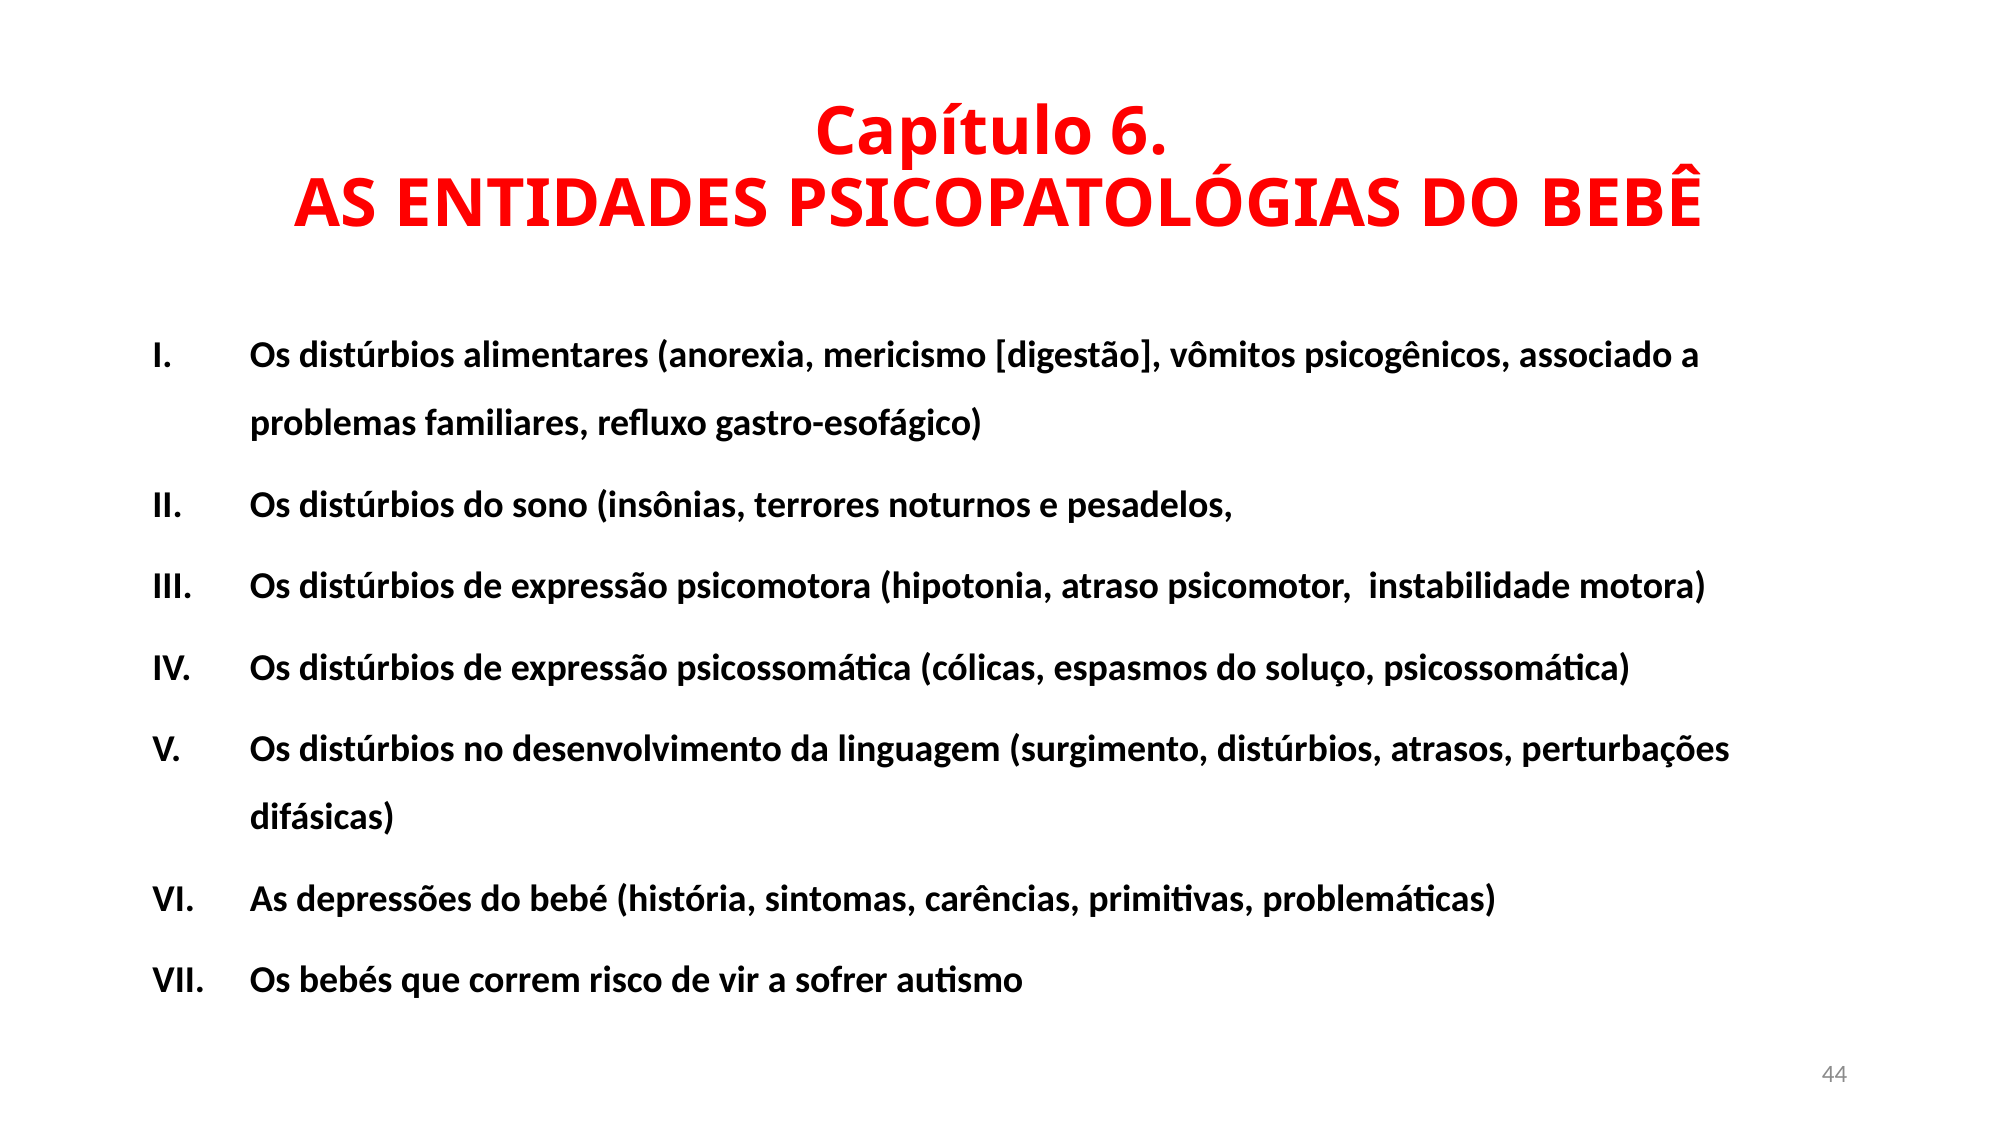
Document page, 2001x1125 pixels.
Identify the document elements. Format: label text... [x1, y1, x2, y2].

list Os distúrbios alimentares (anorexia, mericismo [digestão], vômitos psicogênicos, associado a problemas familiares, refluxo gastro-esofágico) Os distúrbios do sono (insônias, terrores noturnos e pesadelos, Os distúrbios de expressão psicomotora (hipotonia, atraso psicomotor, instabilidade motora) Os distúrbios de expressão psicossomática (cólicas, espasmos do soluço, psicossomática) Os distúrbios no desenvolvimento da linguagem (surgimento, distúrbios, atrasos, perturbações difásicas) As depressões do bebé (história, sintomas, carências, primitivas, problemáticas) Os bebés que correm risco de vir a sofrer autismo [137, 299, 1863, 1014]
title Capítulo 6. AS ENTIDADES PSICOPATOLÓGIAS DO BEBÊ [137, 59, 1863, 278]
slide_number 44 [1412, 1042, 1863, 1103]
